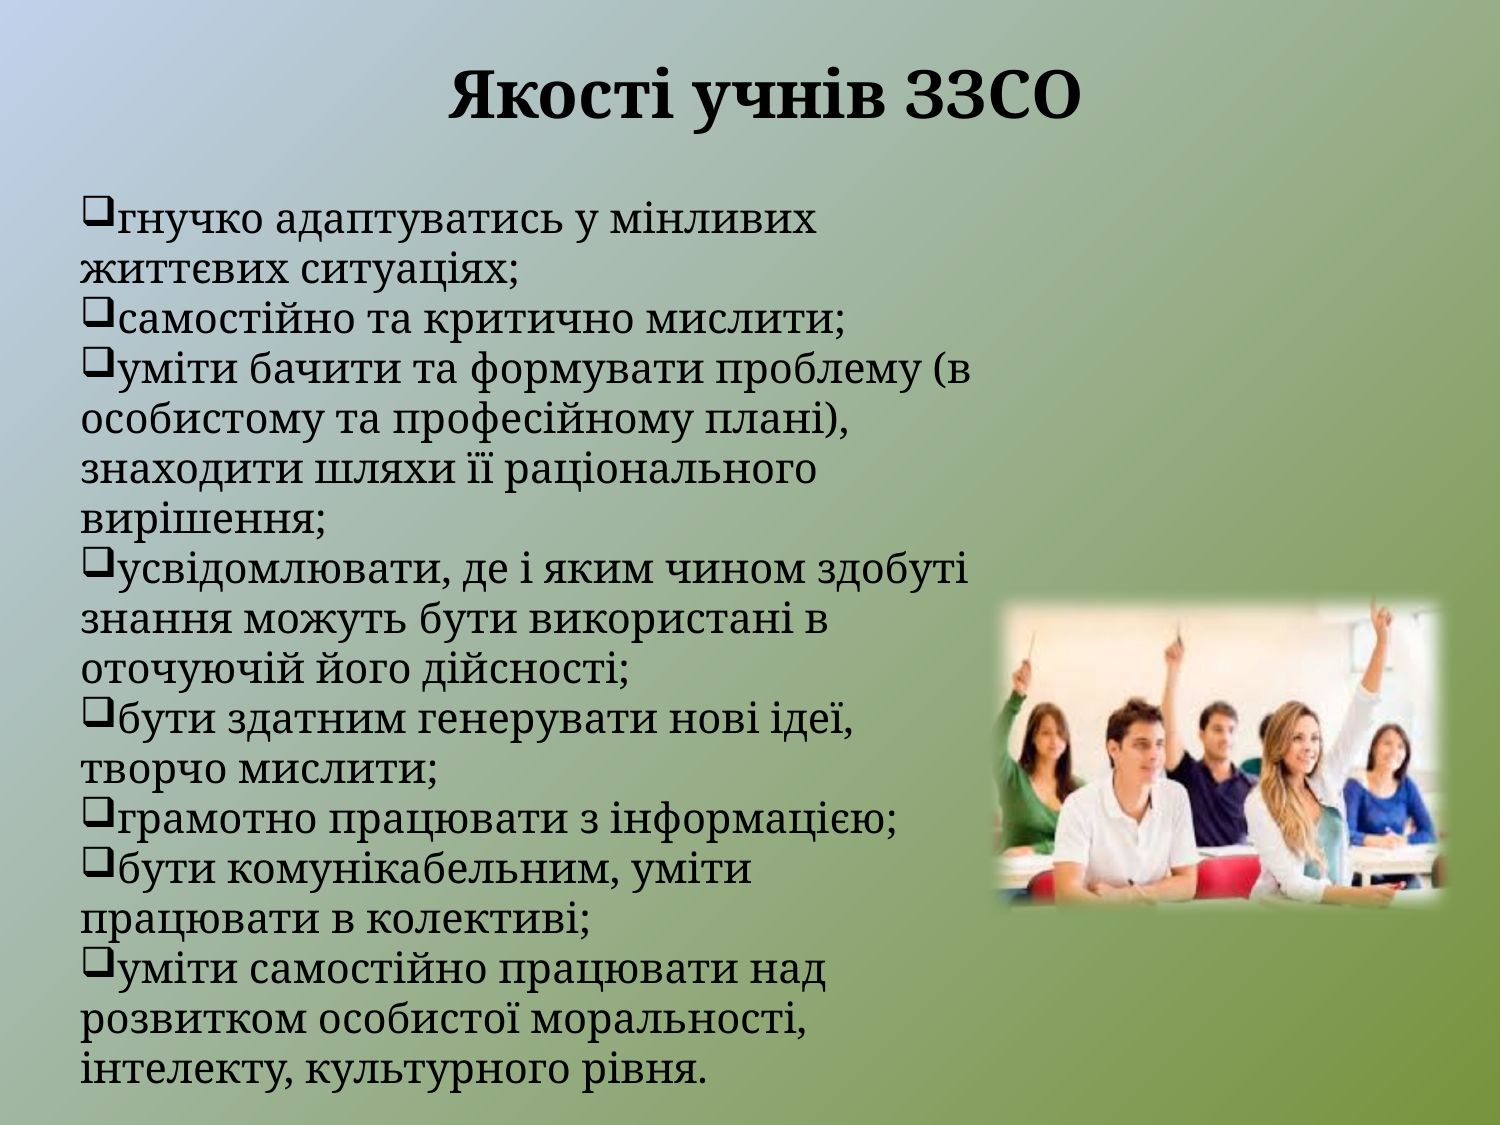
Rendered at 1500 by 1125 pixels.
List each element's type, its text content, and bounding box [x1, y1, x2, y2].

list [985, 585, 1456, 918]
list гнучко адаптуватись у мінливих життєвих ситуаціях; самостійно та критично мислити; уміти бачити та формувати проблему (в особистому та професійному плані), знаходити шляхи її раціонального вирішення; усвідомлювати, де і яким чином здобуті знання можуть бути використані в оточуючій його дійсності; бути здатним генерувати нові ідеї, творчо мислити; грамотно працювати з інформацією; бути комунікабельним, уміти працювати в колективі; уміти самостійно працювати над розвитком особистої моральності, інтелекту, культурного рівня. [64, 184, 1024, 982]
title Якості учнів ЗЗСО [75, 44, 1459, 161]
